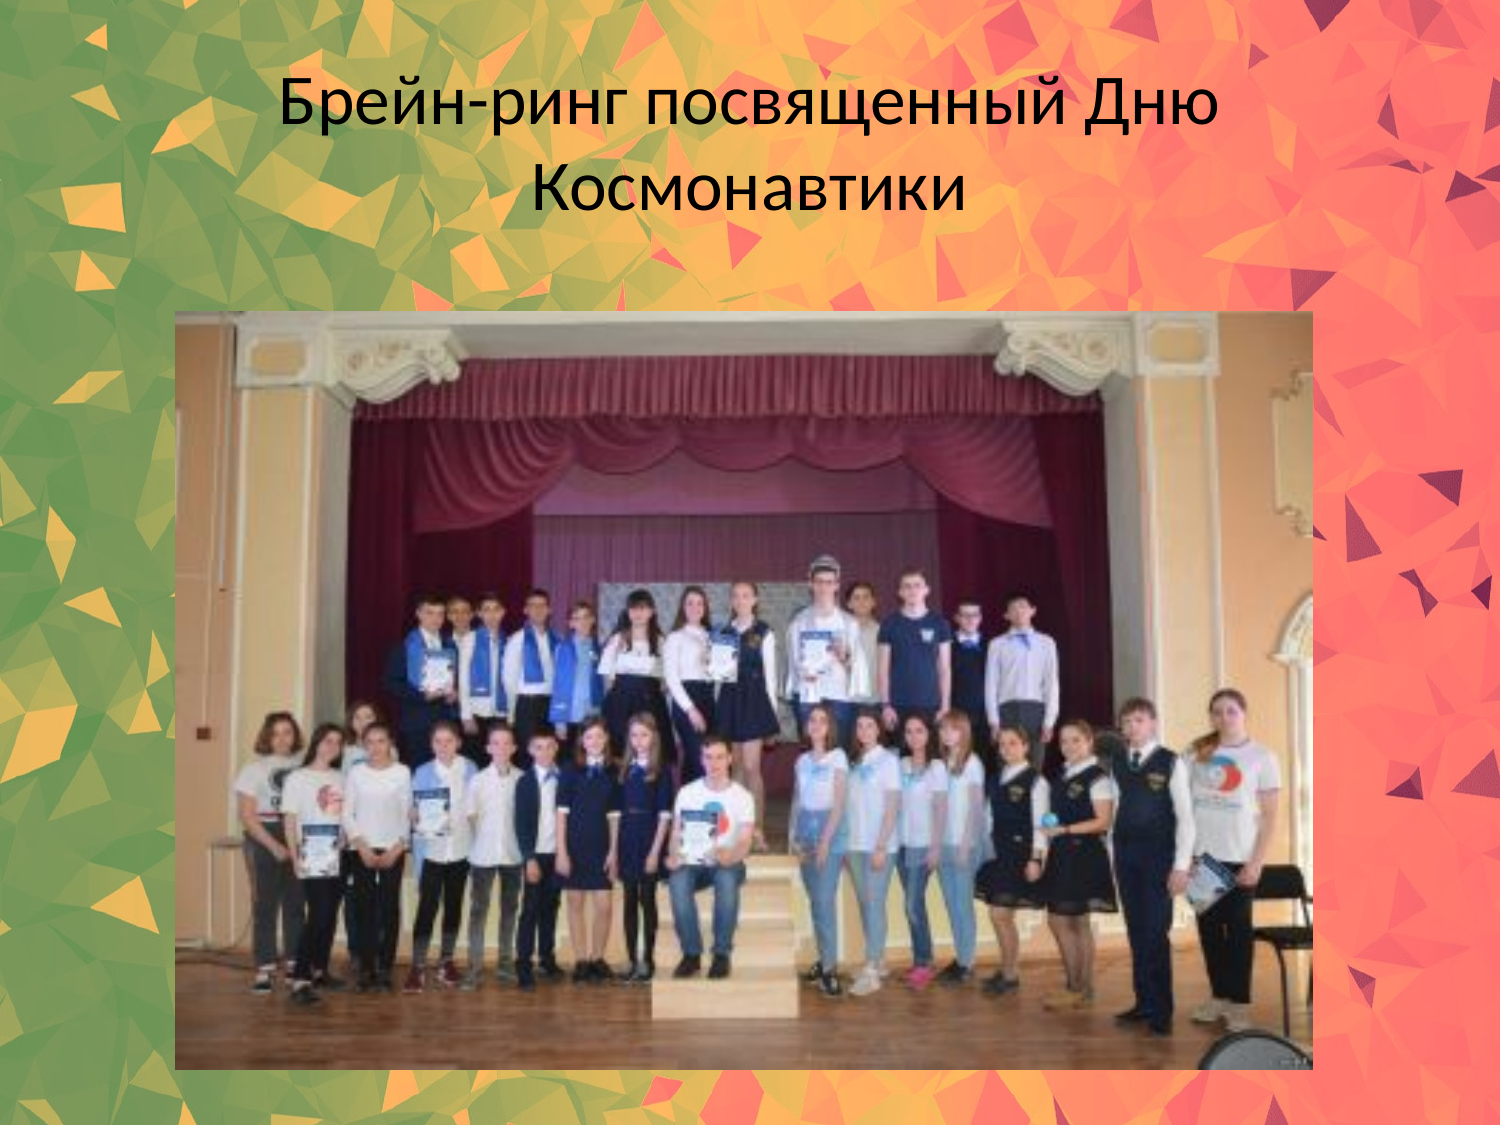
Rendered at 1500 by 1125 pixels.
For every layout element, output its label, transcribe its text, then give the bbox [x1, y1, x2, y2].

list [175, 310, 1313, 1071]
title Брейн-ринг посвященный Дню Космонавтики [75, 45, 1425, 233]
picture [0, 0, 1500, 1125]
